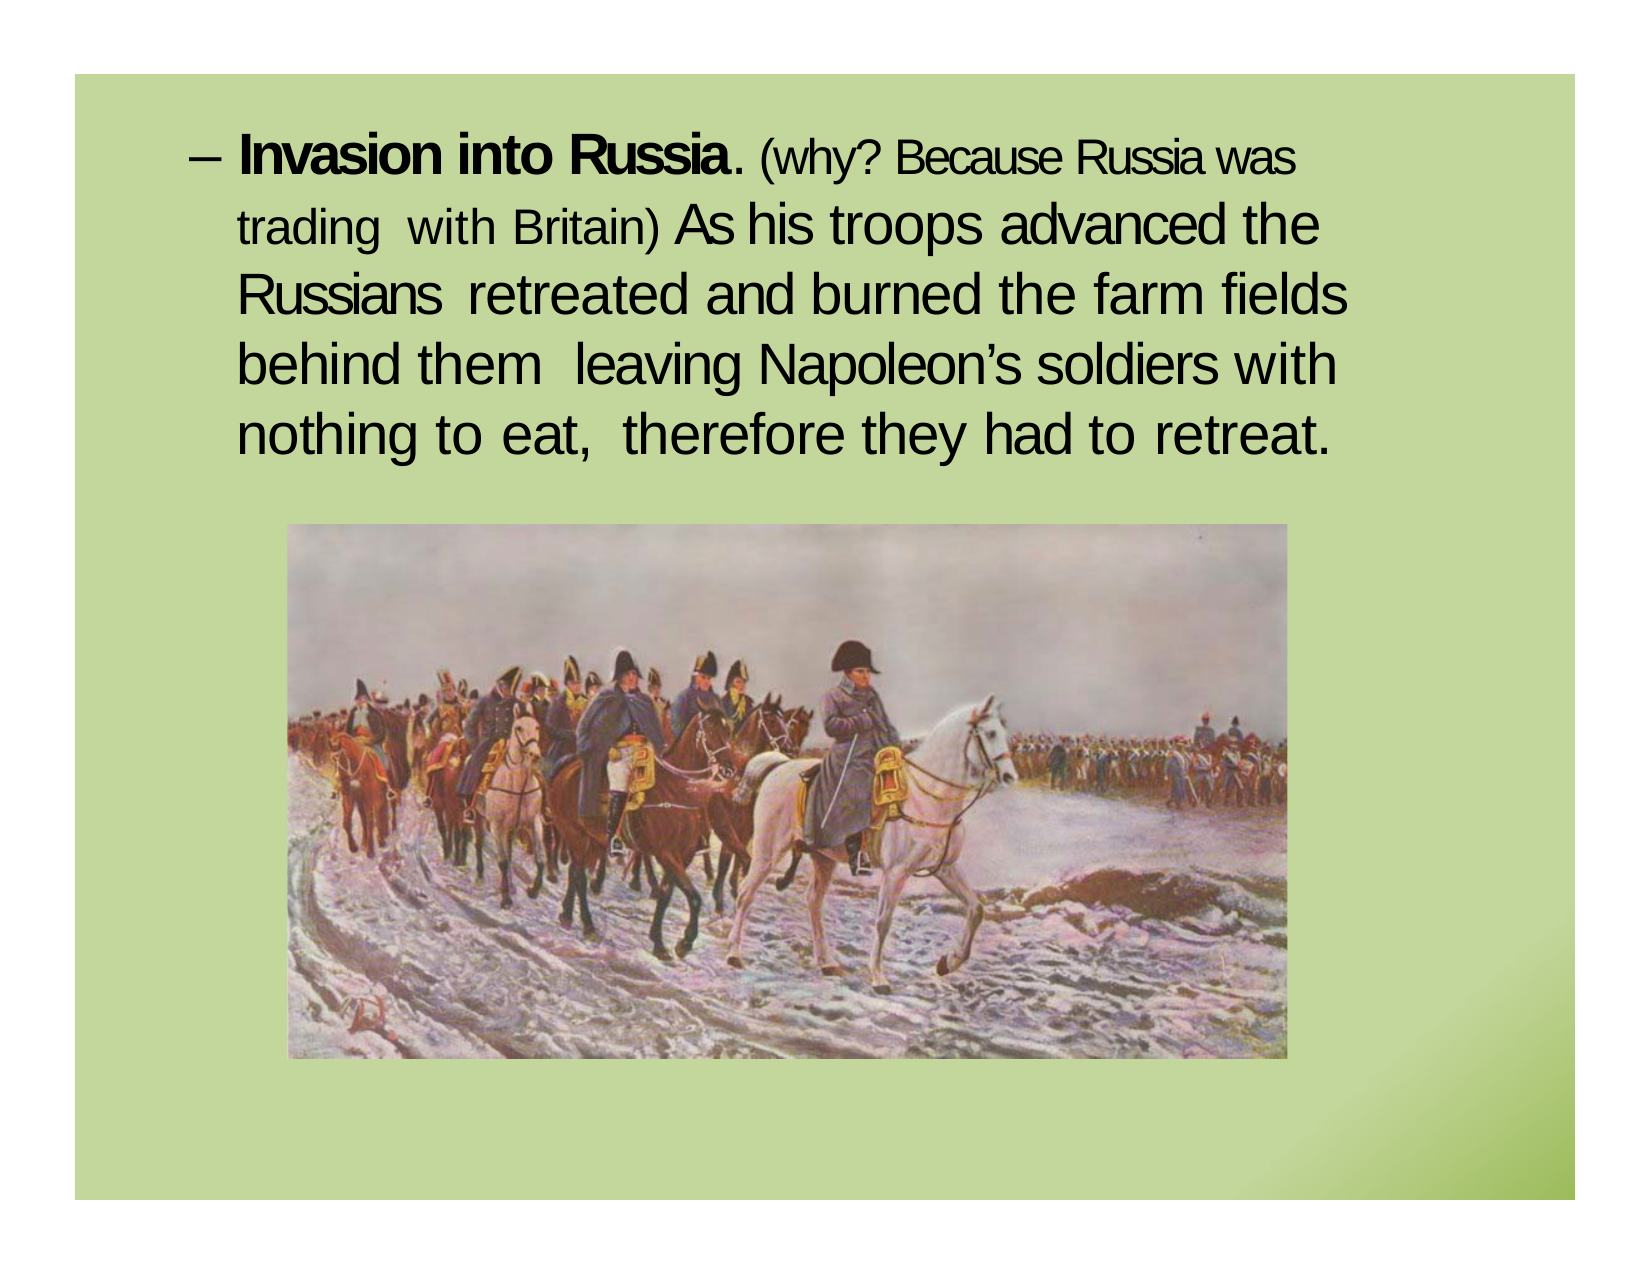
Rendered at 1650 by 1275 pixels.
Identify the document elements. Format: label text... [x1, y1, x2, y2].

title – Invasion into Russia. (why? Because Russia was trading with Britain) As his troops advanced the Russians retreated and burned the farm fields behind them leaving Napoleon’s soldiers with nothing to eat, therefore they had to retreat. [187, 116, 1431, 467]
picture [74, 74, 1575, 1200]
text_box [287, 524, 1288, 1059]
